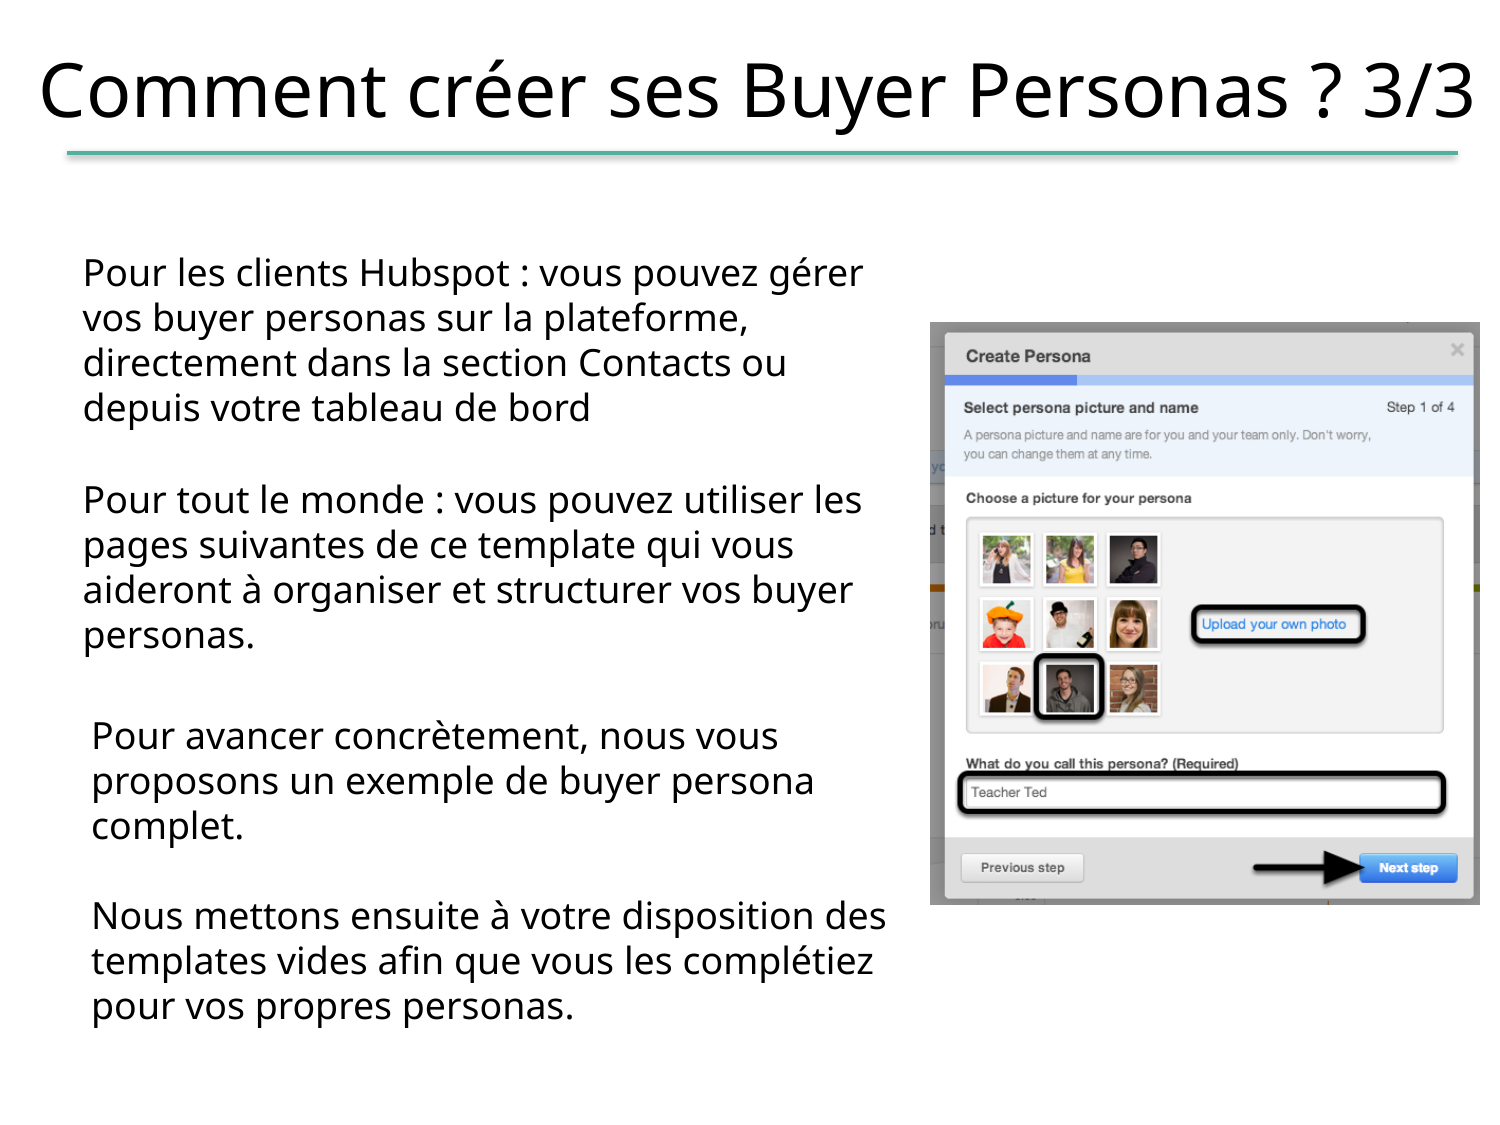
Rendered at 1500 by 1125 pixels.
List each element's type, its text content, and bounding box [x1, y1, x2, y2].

picture [929, 322, 1480, 905]
text_box Comment créer ses Buyer Personas ? 3/3 [0, 0, 1500, 215]
text_box Pour les clients Hubspot : vous pouvez gérer vos buyer personas sur la plateforme, directement dans la section Contacts ou depuis votre tableau de bord [75, 241, 887, 436]
text_box Pour tout le monde : vous pouvez utiliser les pages suivantes de ce template qui vous aideront à organiser et structurer vos buyer personas. [75, 468, 902, 663]
text_box Pour avancer concrètement, nous vous proposons un exemple de buyer persona complet. Nous mettons ensuite à votre disposition des templates vides afin que vous les complétiez pour vos propres personas. [83, 704, 931, 1035]
